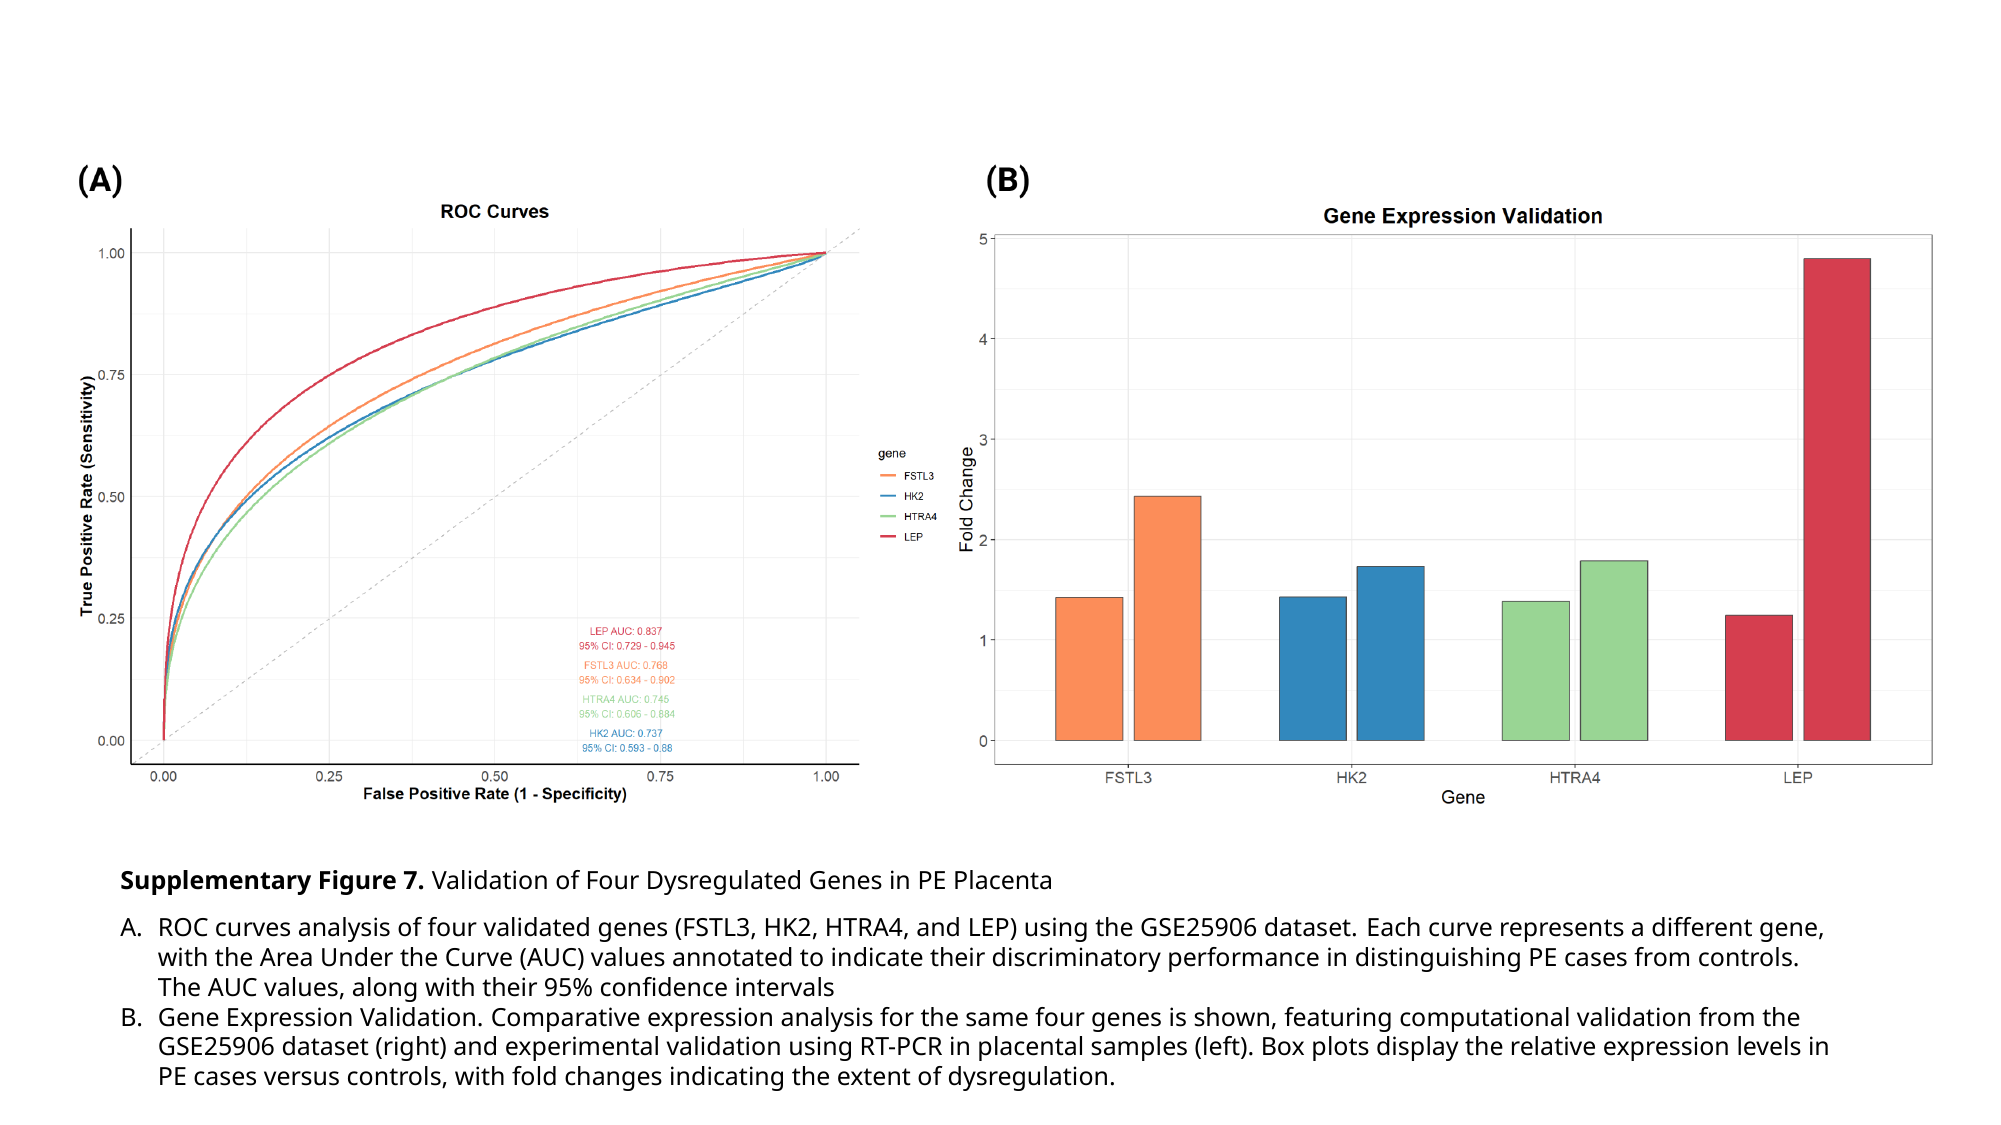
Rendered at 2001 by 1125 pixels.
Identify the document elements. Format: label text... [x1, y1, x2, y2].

picture [47, 112, 1953, 868]
text_box Supplementary Figure 7. Validation of Four Dysregulated Genes in PE Placenta ROC curves analysis of four validated genes (FSTL3, HK2, HTRA4, and LEP) using the GSE25906 dataset. Each curve represents a different gene, with the Area Under the Curve (AUC) values annotated to indicate their discriminatory performance in distinguishing PE cases from controls. The AUC values, along with their 95% confidence intervals Gene Expression Validation. Comparative expression analysis for the same four genes is shown, featuring computational validation from the GSE25906 dataset (right) and experimental validation using RT-PCR in placental samples (left). Box plots display the relative expression levels in PE cases versus controls, with fold changes indicating the extent of dysregulation. [105, 868, 1864, 1099]
